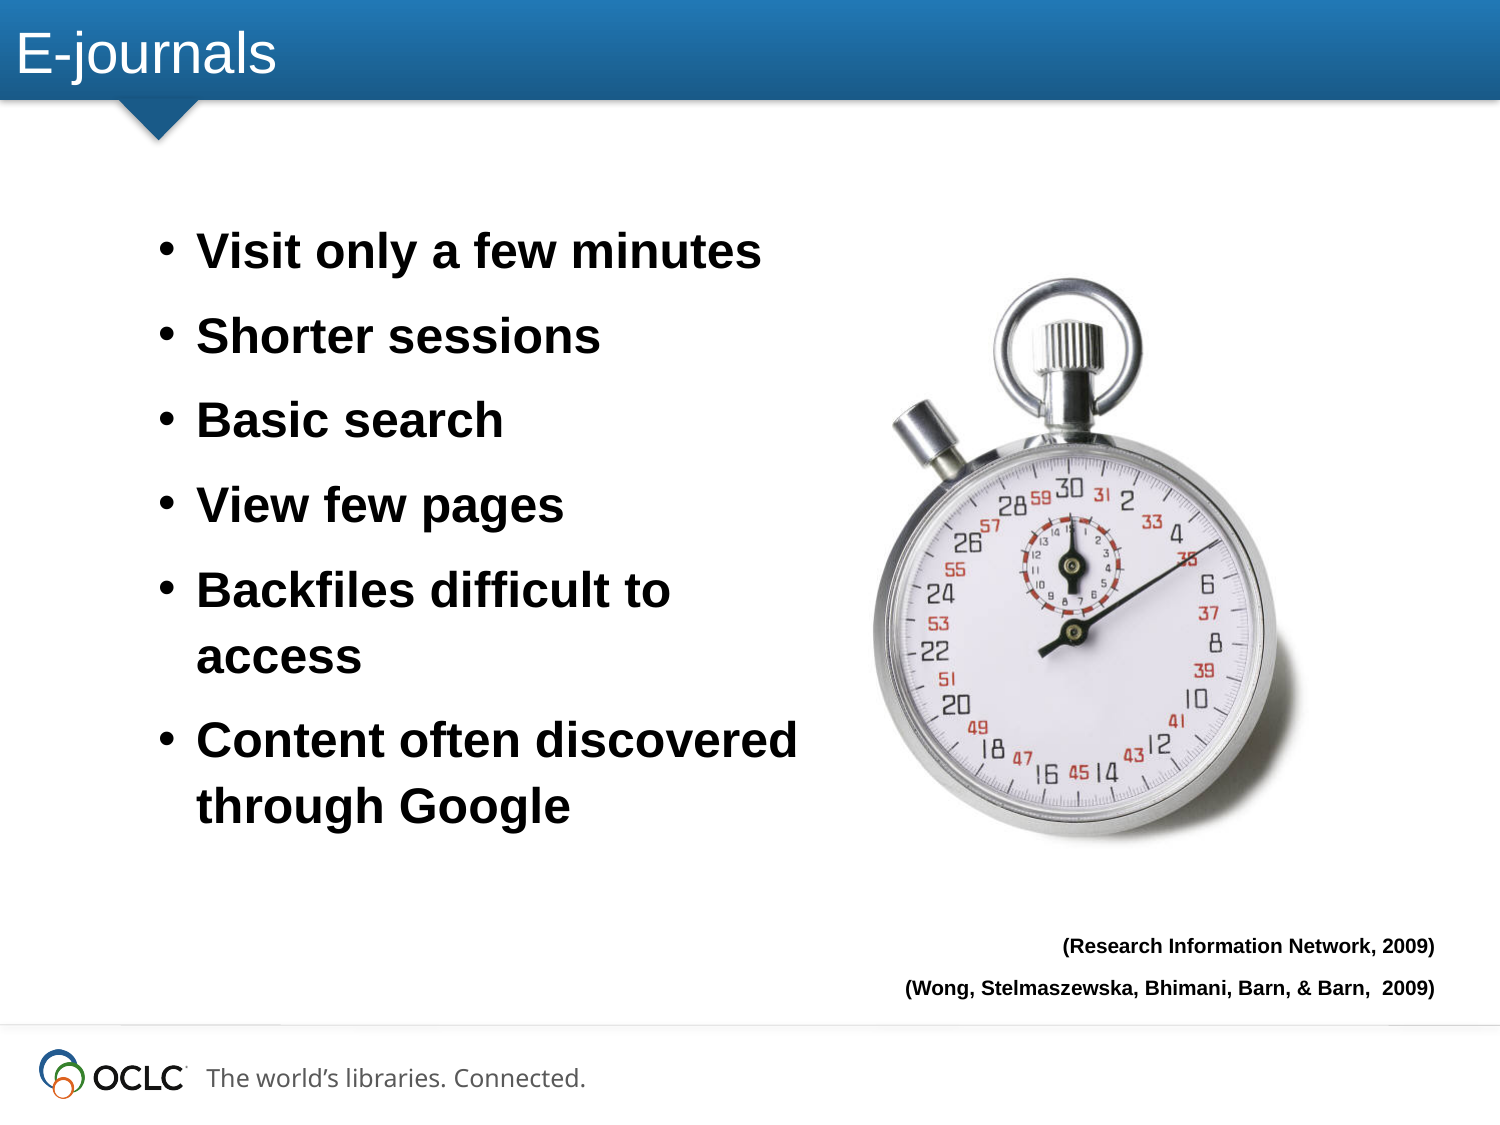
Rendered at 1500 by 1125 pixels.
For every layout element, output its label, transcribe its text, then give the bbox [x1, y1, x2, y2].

picture [39, 1049, 188, 1099]
list Visit only a few minutes Shorter sessions Basic search View few pages Backfiles difficult to access Content often discovered through Google [68, 204, 857, 843]
title E-journals [0, 0, 1350, 125]
text_box (Wong, Stelmaszewska, Bhimani, Barn, & Barn, 2009) [887, 967, 1450, 1008]
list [843, 264, 1313, 866]
text_box (Research Information Network, 2009) [962, 924, 1450, 965]
